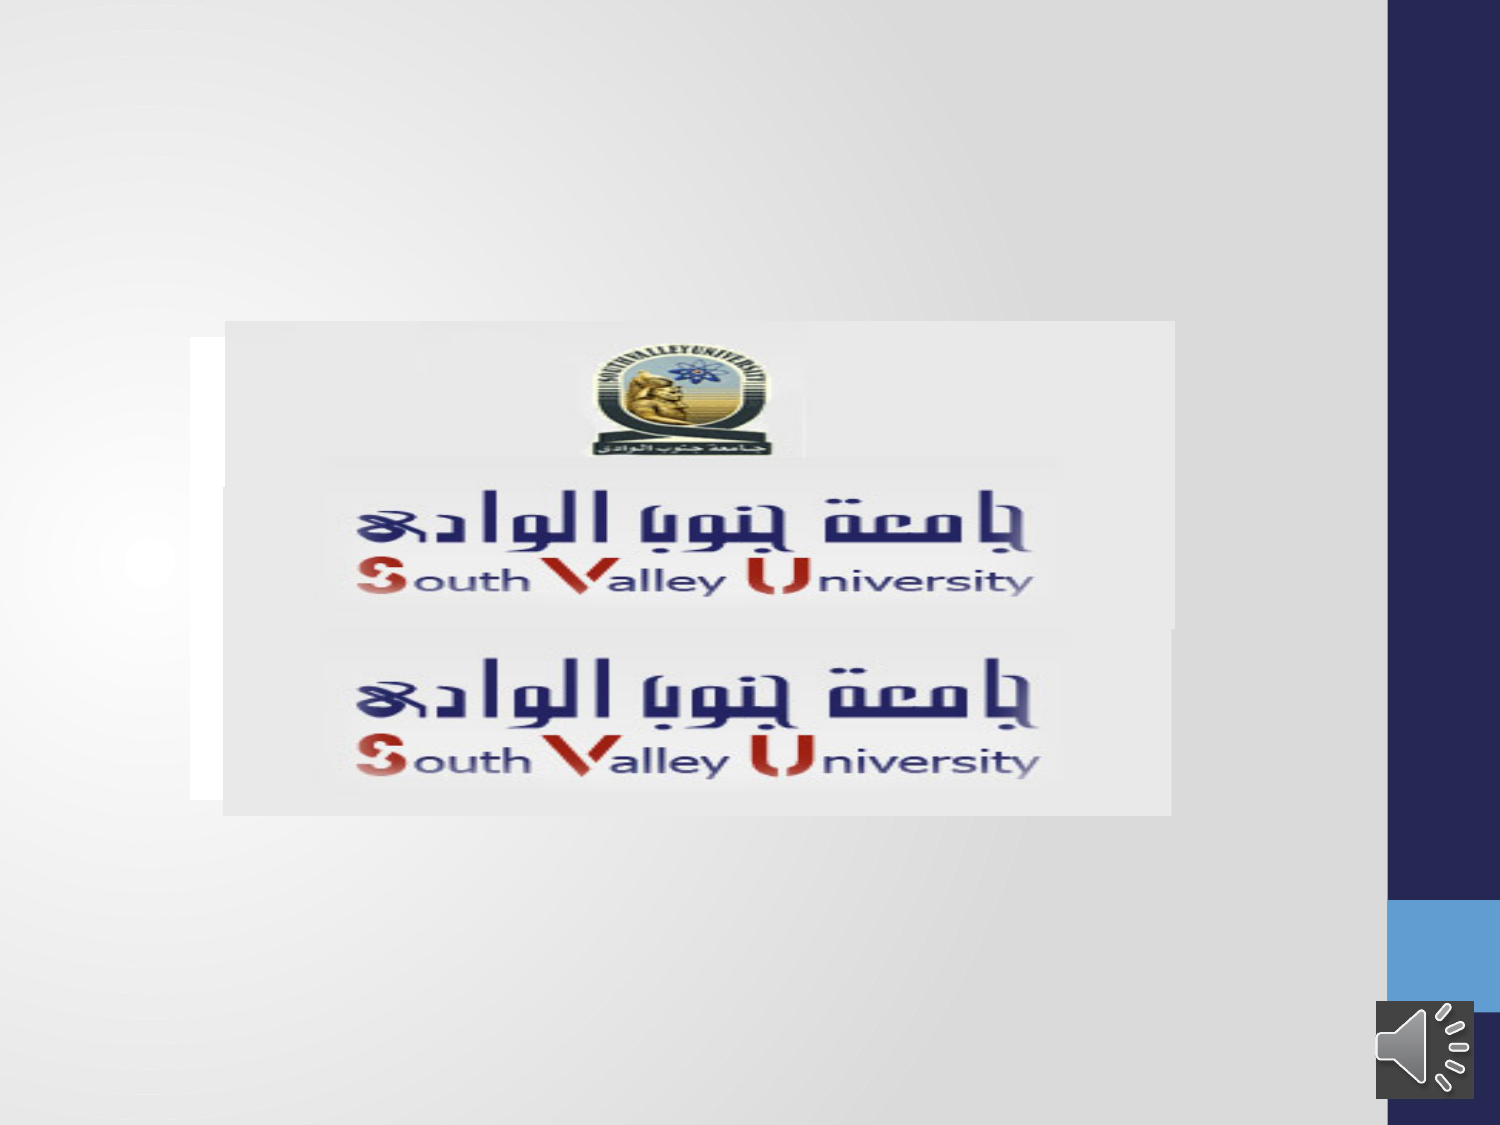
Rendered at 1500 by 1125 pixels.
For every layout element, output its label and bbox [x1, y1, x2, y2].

picture [1374, 999, 1476, 1101]
picture [189, 321, 1176, 837]
